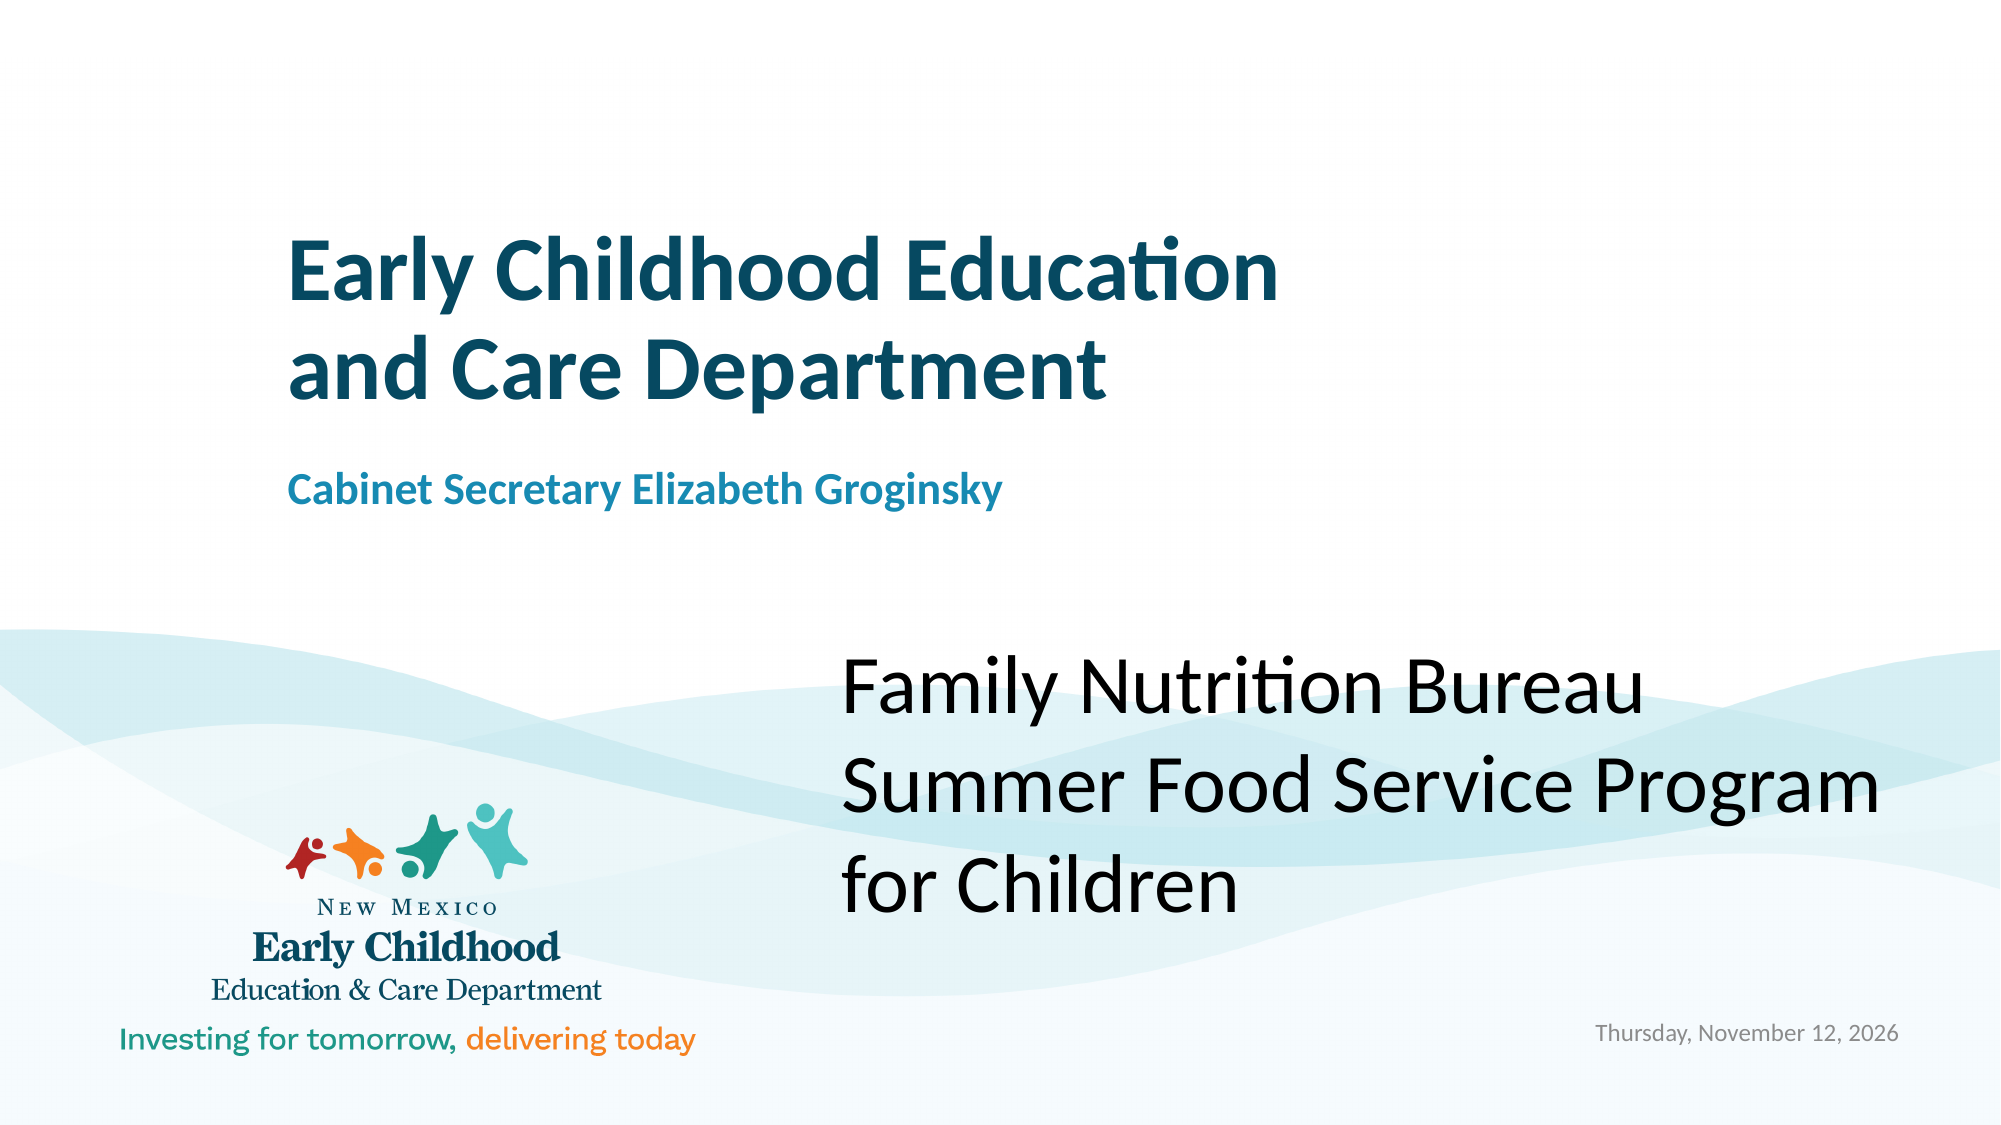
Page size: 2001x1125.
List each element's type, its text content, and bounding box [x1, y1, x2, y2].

title Early Childhood Education and Care Department [272, 50, 1302, 428]
subtitle Cabinet Secretary Elizabeth Groginsky [272, 451, 1302, 754]
text_box Family Nutrition Bureau Summer Food Service Program for Children [826, 622, 1944, 937]
picture [0, 0, 2001, 1125]
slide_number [1580, 1001, 2000, 1062]
